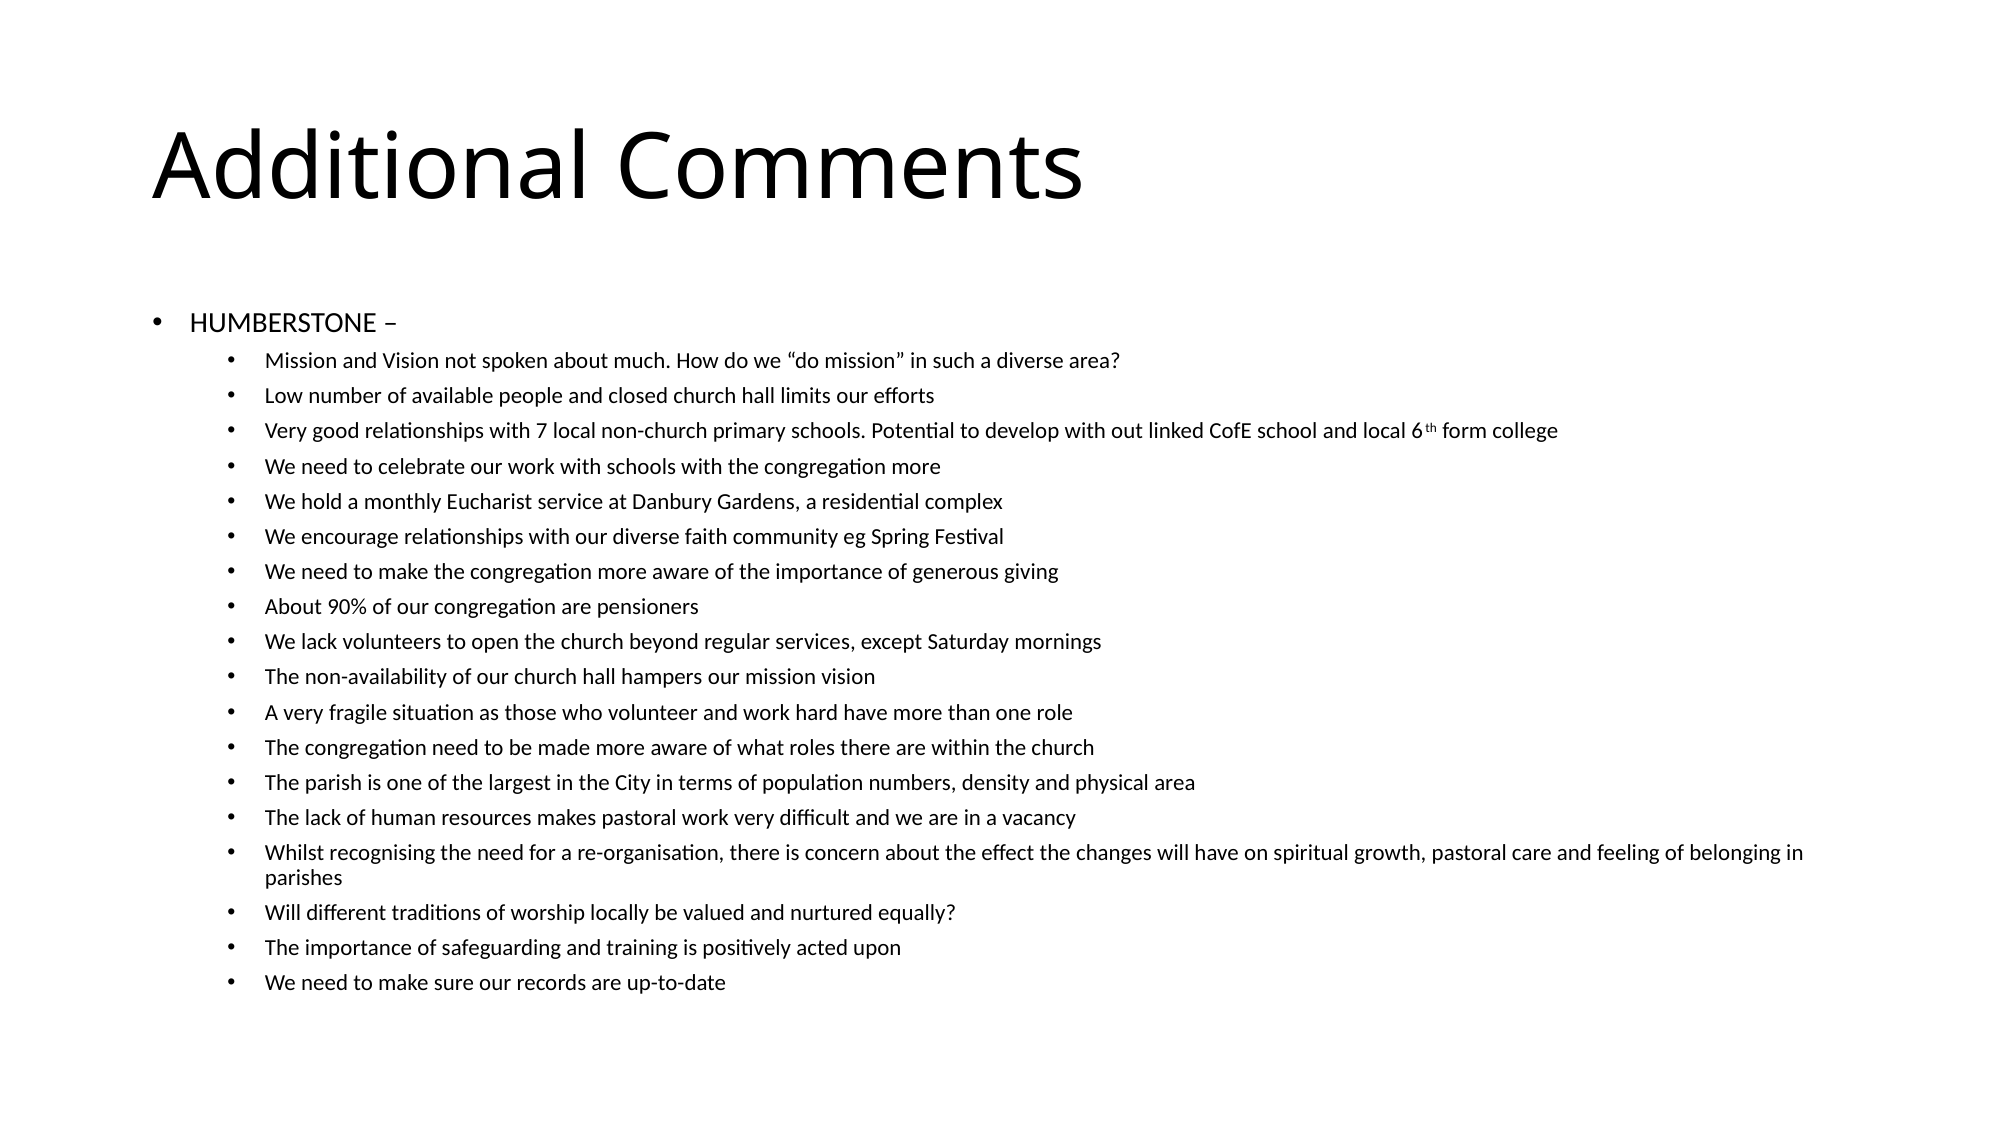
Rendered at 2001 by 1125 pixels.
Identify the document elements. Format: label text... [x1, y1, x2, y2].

title Additional Comments [137, 59, 1863, 278]
list HUMBERSTONE – Mission and Vision not spoken about much. How do we “do mission” in such a diverse area? Low number of available people and closed church hall limits our efforts Very good relationships with 7 local non-church primary schools. Potential to develop with out linked CofE school and local 6th form college We need to celebrate our work with schools with the congregation more We hold a monthly Eucharist service at Danbury Gardens, a residential complex We encourage relationships with our diverse faith community eg Spring Festival We need to make the congregation more aware of the importance of generous giving About 90% of our congregation are pensioners We lack volunteers to open the church beyond regular services, except Saturday mornings The non-availability of our church hall hampers our mission vision A very fragile situation as those who volunteer and work hard have more than one role The congregation need to be made more aware of what roles there are within the church The parish is one of the largest in the City in terms of population numbers, density and physical area The lack of human resources makes pastoral work very difficult and we are in a vacancy Whilst recognising the need for a re-organisation, there is concern about the effect the changes will have on spiritual growth, pastoral care and feeling of belonging in parishes Will different traditions of worship locally be valued and nurtured equally? The importance of safeguarding and training is positively acted upon We need to make sure our records are up-to-date [137, 299, 1863, 1014]
